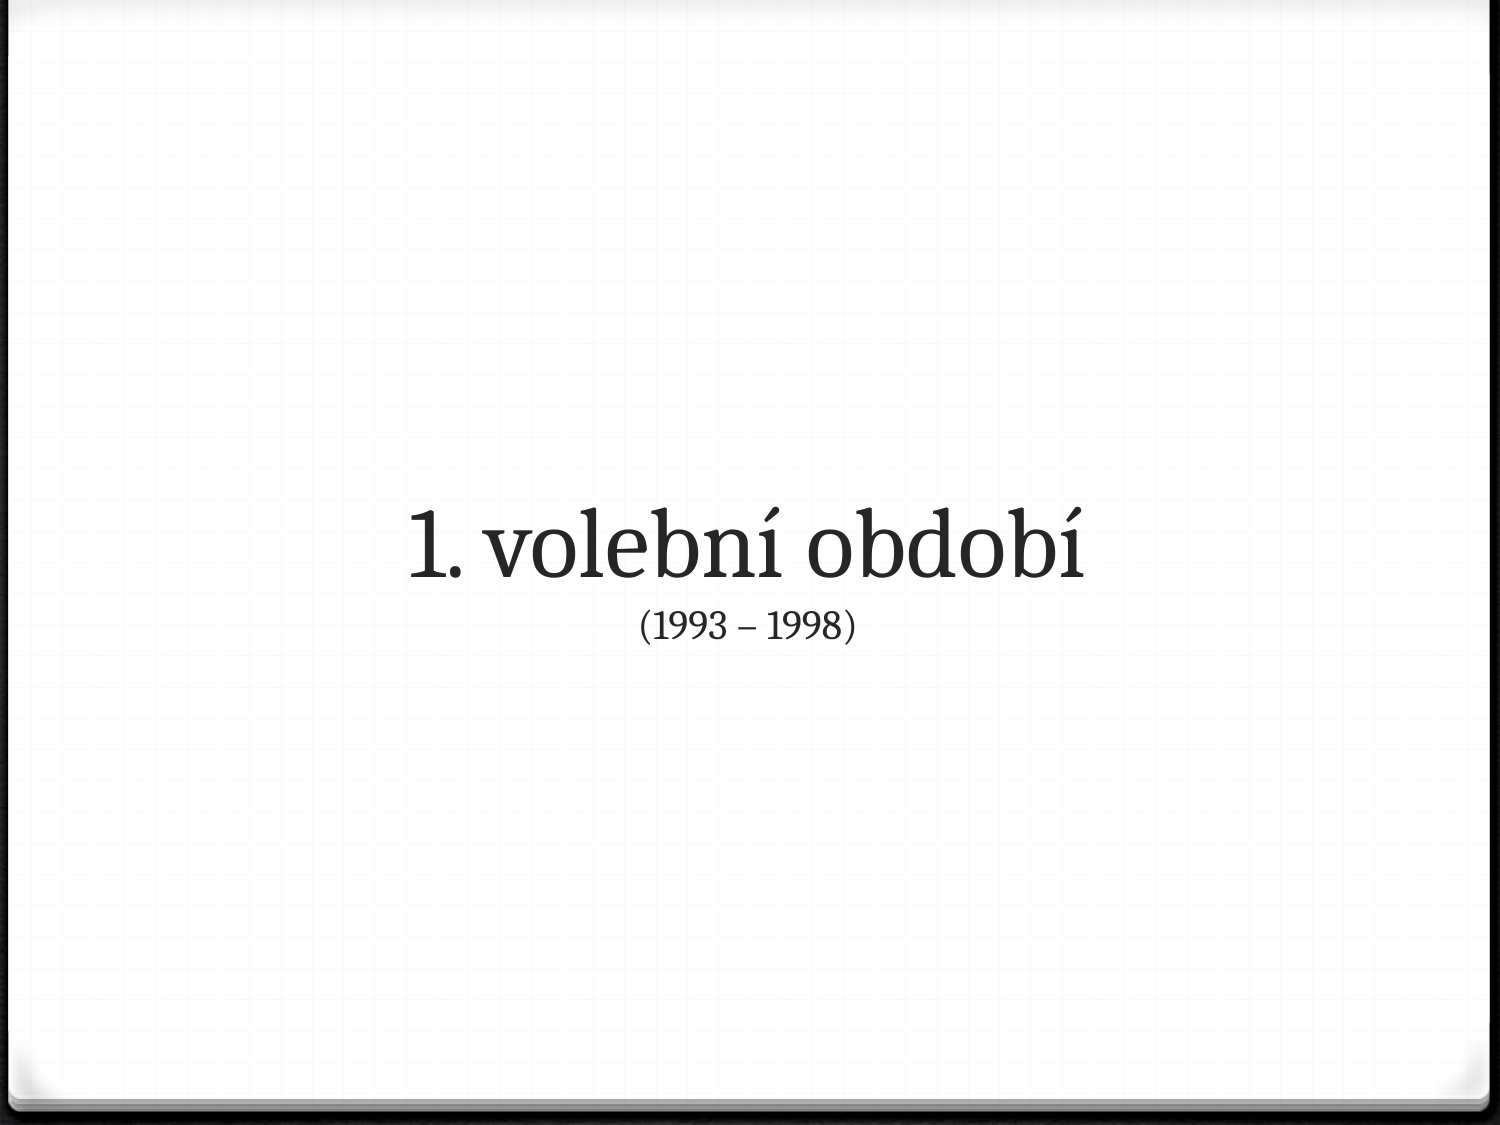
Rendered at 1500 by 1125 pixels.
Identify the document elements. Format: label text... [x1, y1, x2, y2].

title 1. volební období (1993 – 1998) [88, 444, 1408, 681]
picture [0, 0, 1500, 1125]
